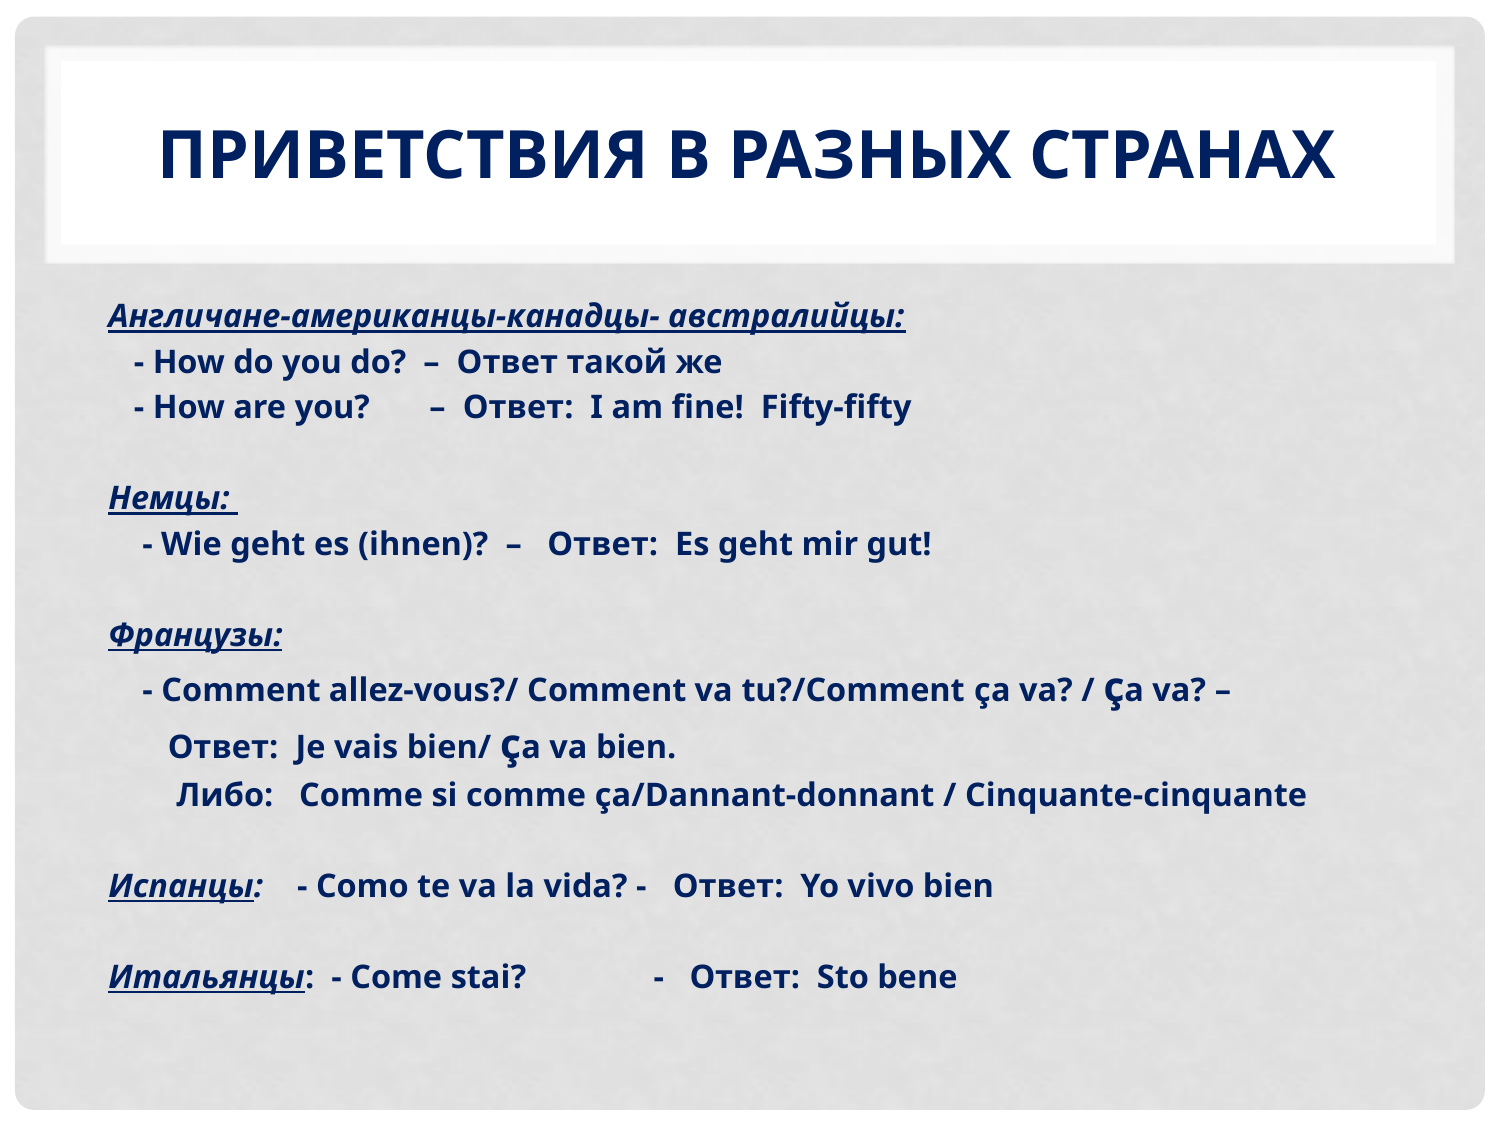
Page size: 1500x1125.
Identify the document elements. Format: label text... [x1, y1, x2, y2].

list Англичане-американцы-канадцы- австралийцы: - How do you do? – Ответ такой же - How are you? – Ответ: I am fine! Fifty-fifty Немцы: - Wie geht es (ihnen)? – Ответ: Es geht mir gut! Французы: - Comment allez-vous?/ Comment va tu?/Comment ça va? / ça va? – Ответ: Je vais bien/ ça va bien. Либо: Comme si comme ça/Dannant-donnant / Cinquante-cinquante Испанцы: - Como te va la vida? - Ответ: Yo vivo bien Итальянцы: - Come stai? - Ответ: Sto bene [75, 287, 1425, 1005]
title Приветствия в разных странах [69, 66, 1425, 238]
